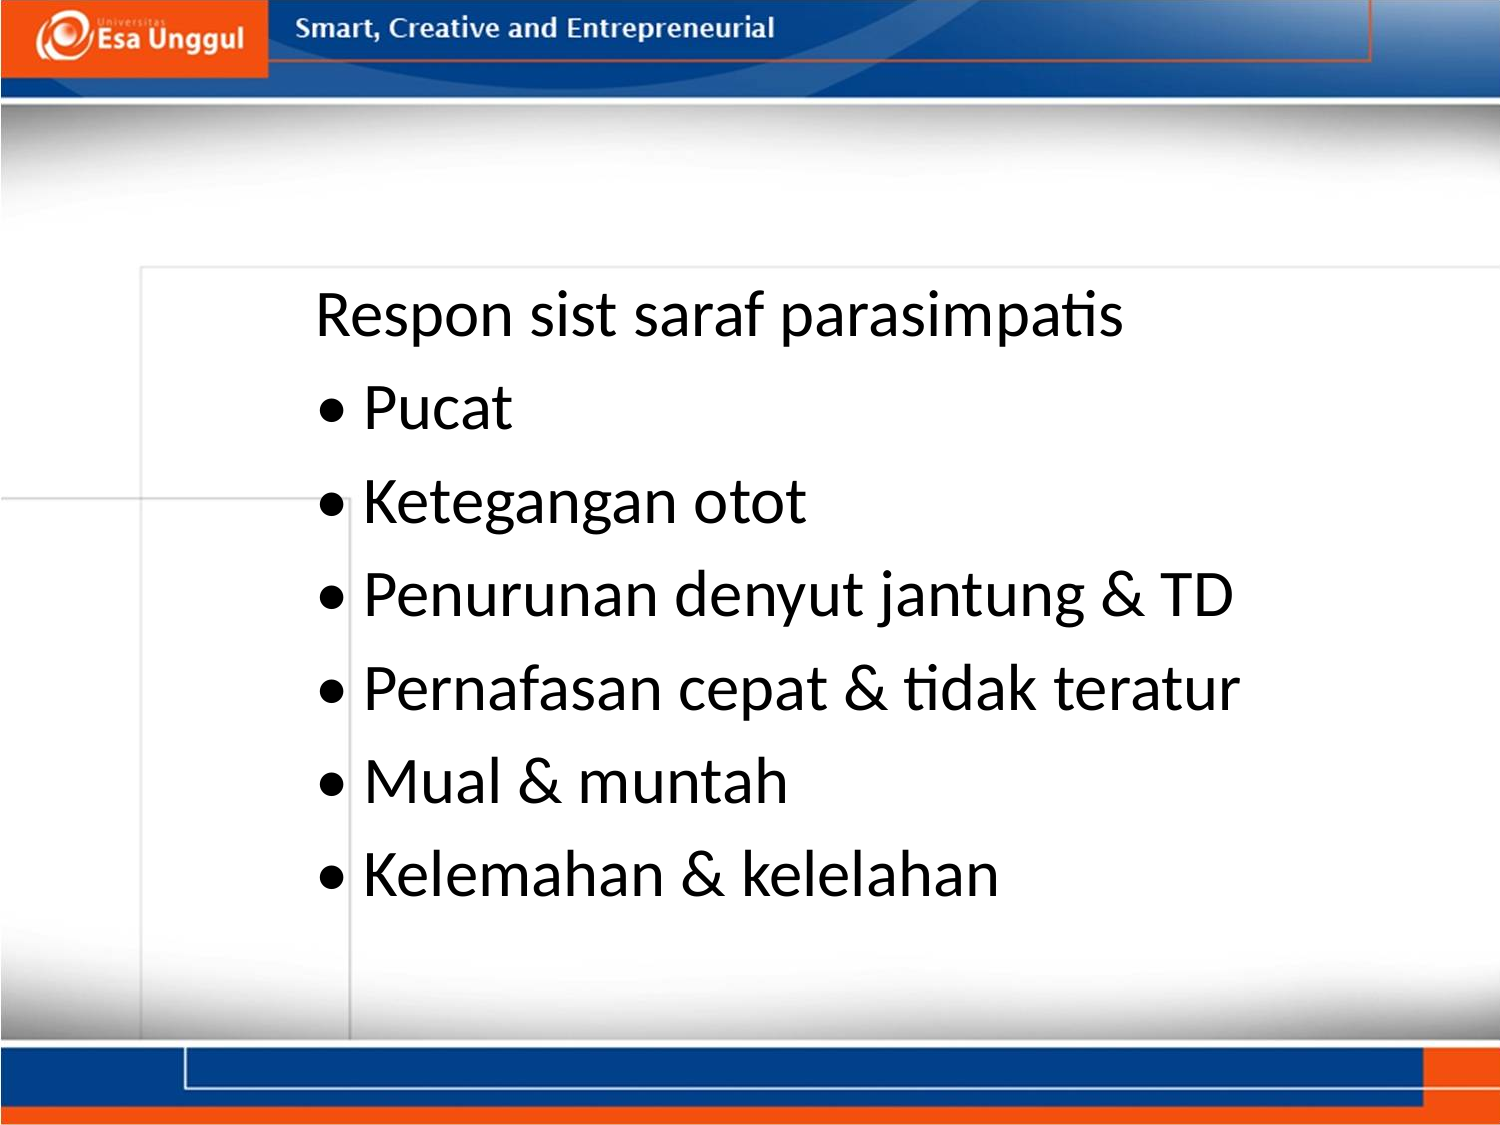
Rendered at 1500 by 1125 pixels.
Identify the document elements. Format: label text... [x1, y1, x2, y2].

list Respon sist saraf parasimpatis • Pucat • Ketegangan otot • Penurunan denyut jantung & TD • Pernafasan cepat & tidak teratur • Mual & muntah • Kelemahan & kelelahan [300, 262, 1425, 1005]
picture [0, 0, 1500, 1125]
